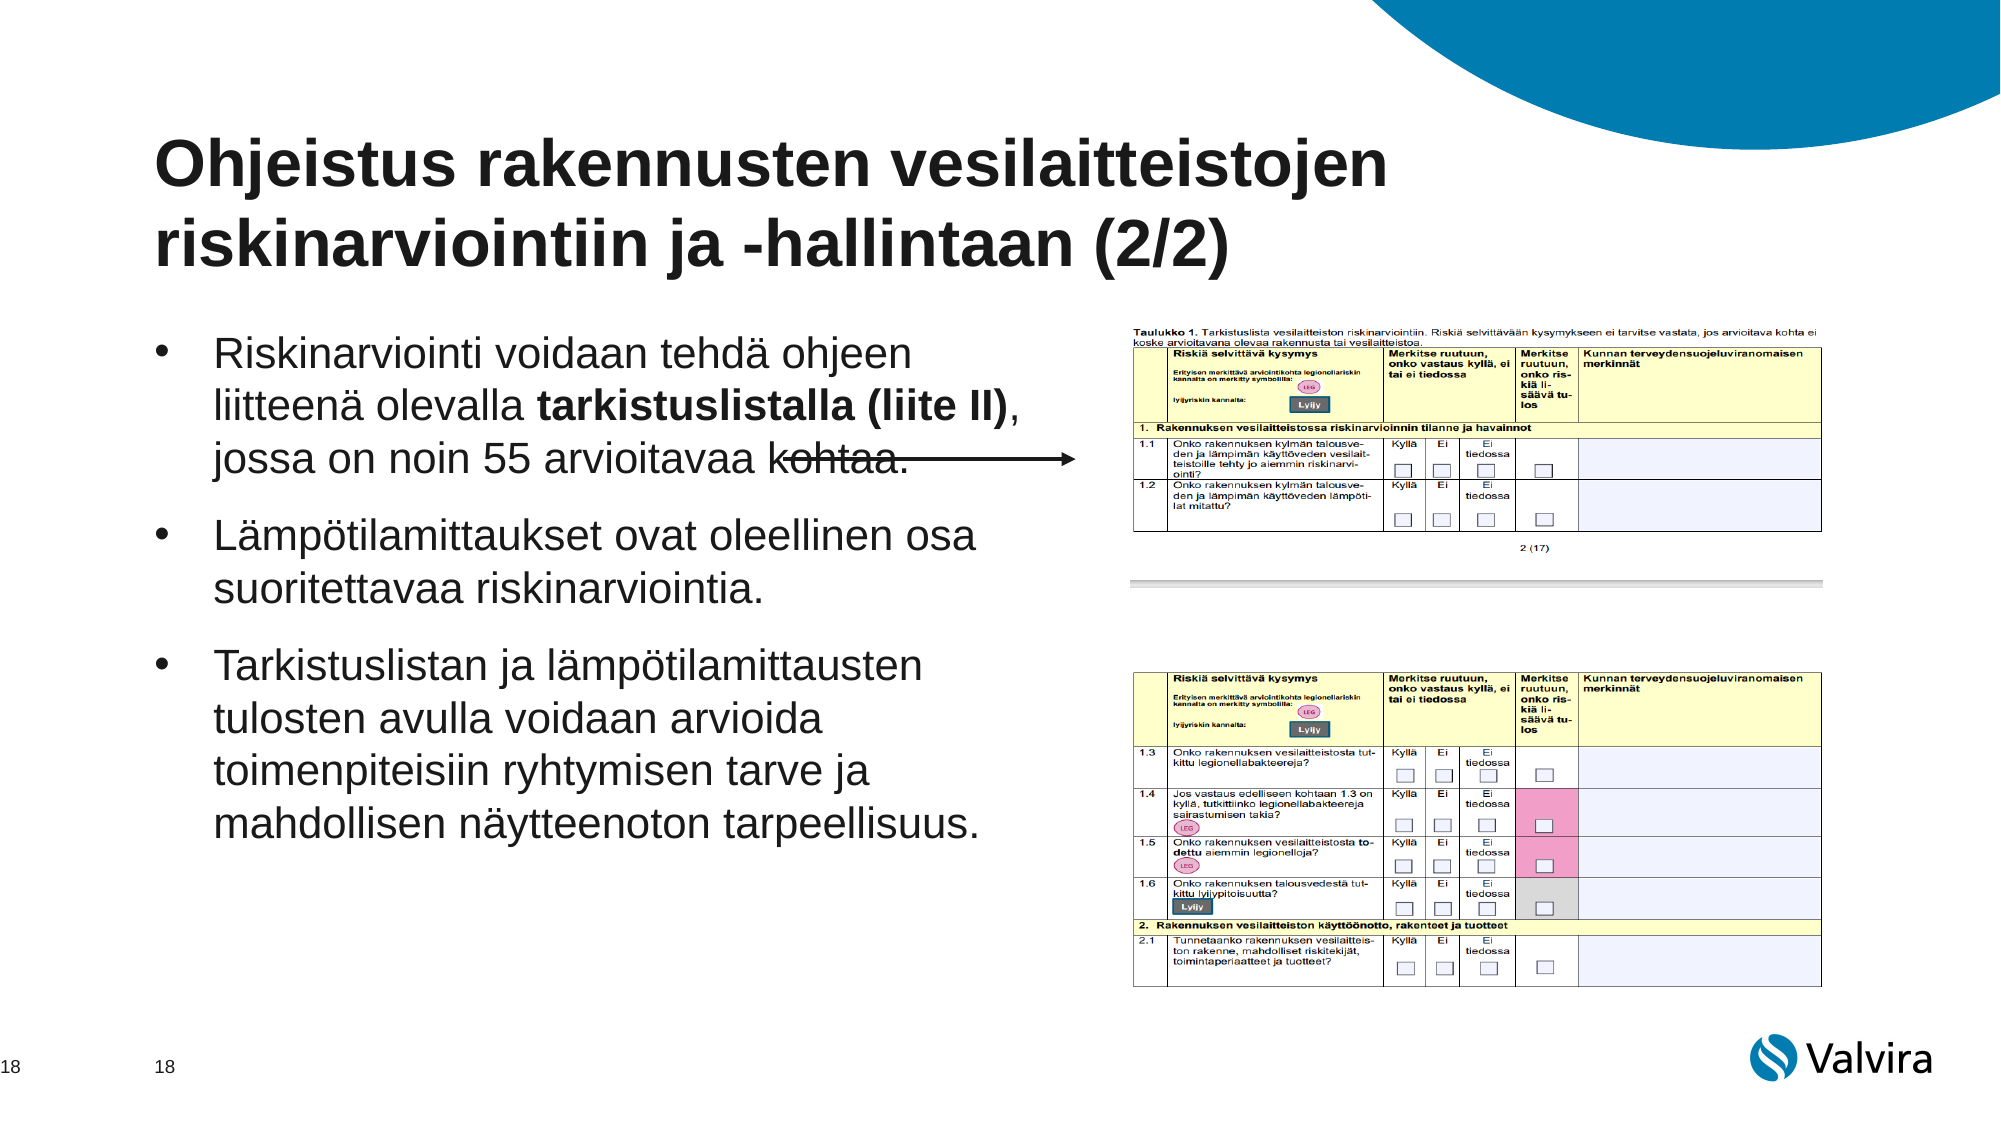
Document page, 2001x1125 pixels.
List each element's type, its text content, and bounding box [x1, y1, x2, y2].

picture [1726, 1010, 1955, 1105]
picture [1130, 324, 1823, 988]
slide_number 18 [154, 1042, 209, 1089]
slide_number 18 [0, 1042, 55, 1090]
title Ohjeistus rakennusten vesilaitteistojen riskinarviointiin ja -hallintaan (2/2) [154, 59, 1823, 280]
list Riskinarviointi voidaan tehdä ohjeen liitteenä olevalla tarkistuslistalla (liite II), jossa on noin 55 arvioitavaa kohtaa. Lämpötilamittaukset ovat oleellinen osa suoritettavaa riskinarviointia. Tarkistuslistan ja lämpötilamittausten tulosten avulla voidaan arvioida toimenpiteisiin ryhtymisen tarve ja mahdollisen näytteenoton tarpeellisuus. [154, 324, 1076, 988]
